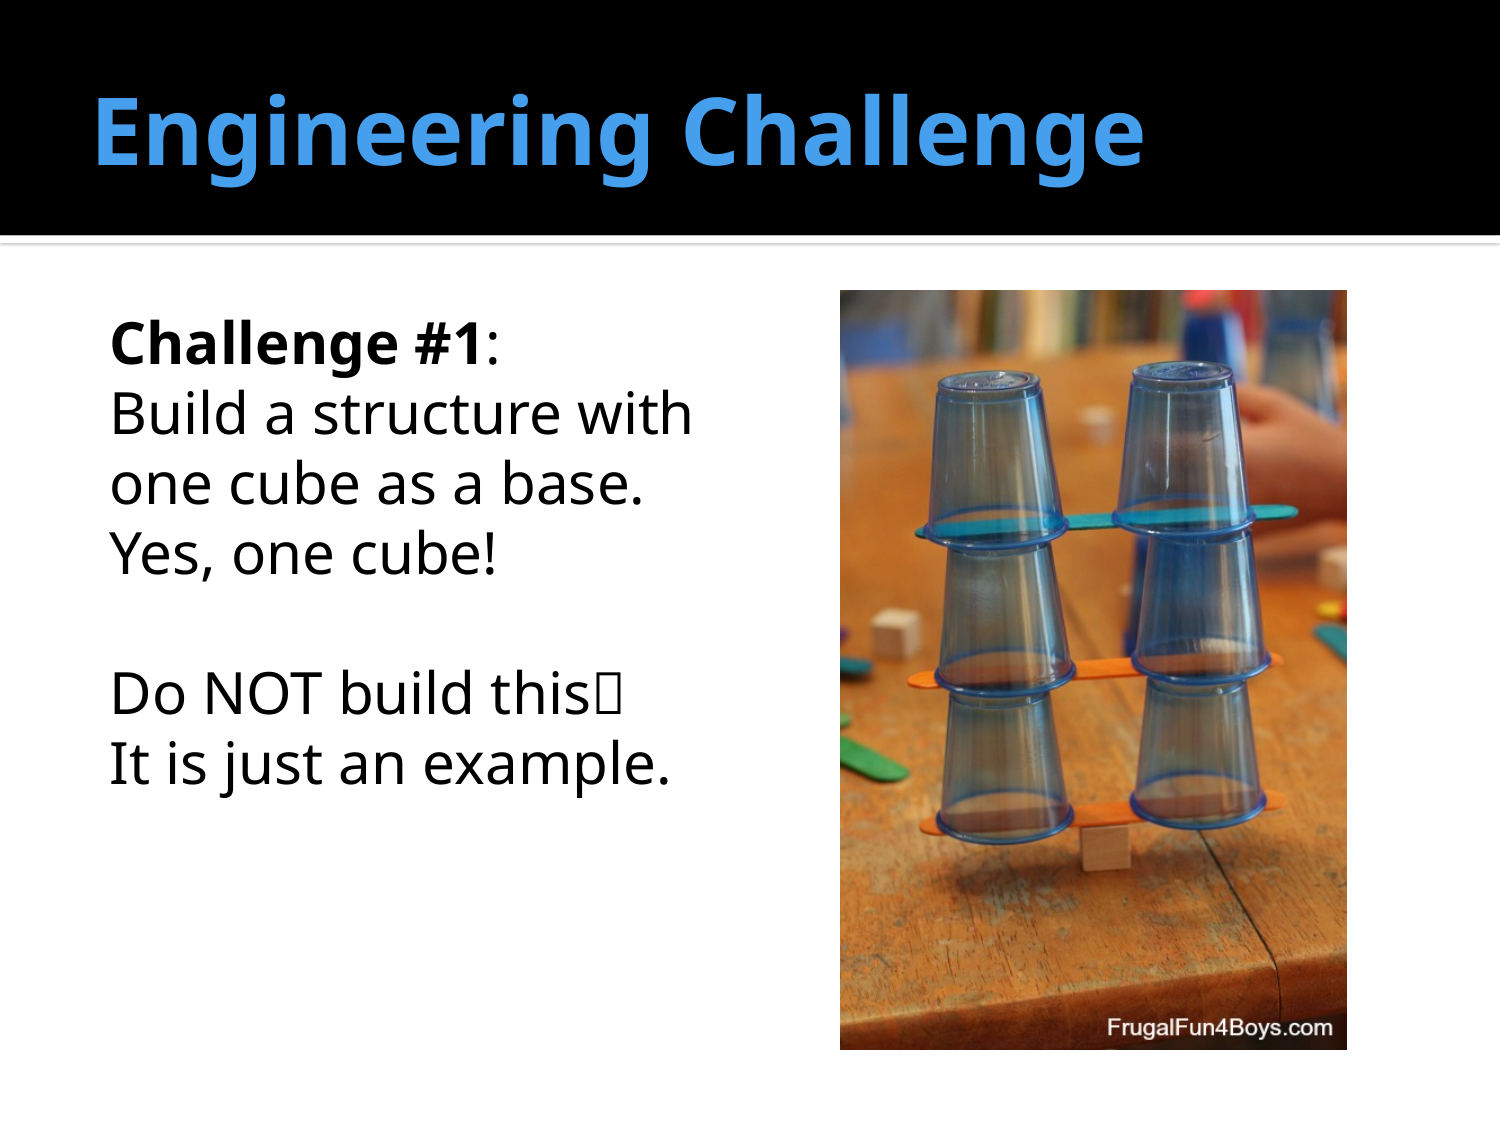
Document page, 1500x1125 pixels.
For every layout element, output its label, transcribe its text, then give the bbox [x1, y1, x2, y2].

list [762, 290, 1425, 1050]
list Challenge #1: Build a structure with one cube as a base. Yes, one cube! Do NOT build this It is just an example. [75, 291, 738, 1050]
title Engineering Challenge [75, 24, 1425, 231]
